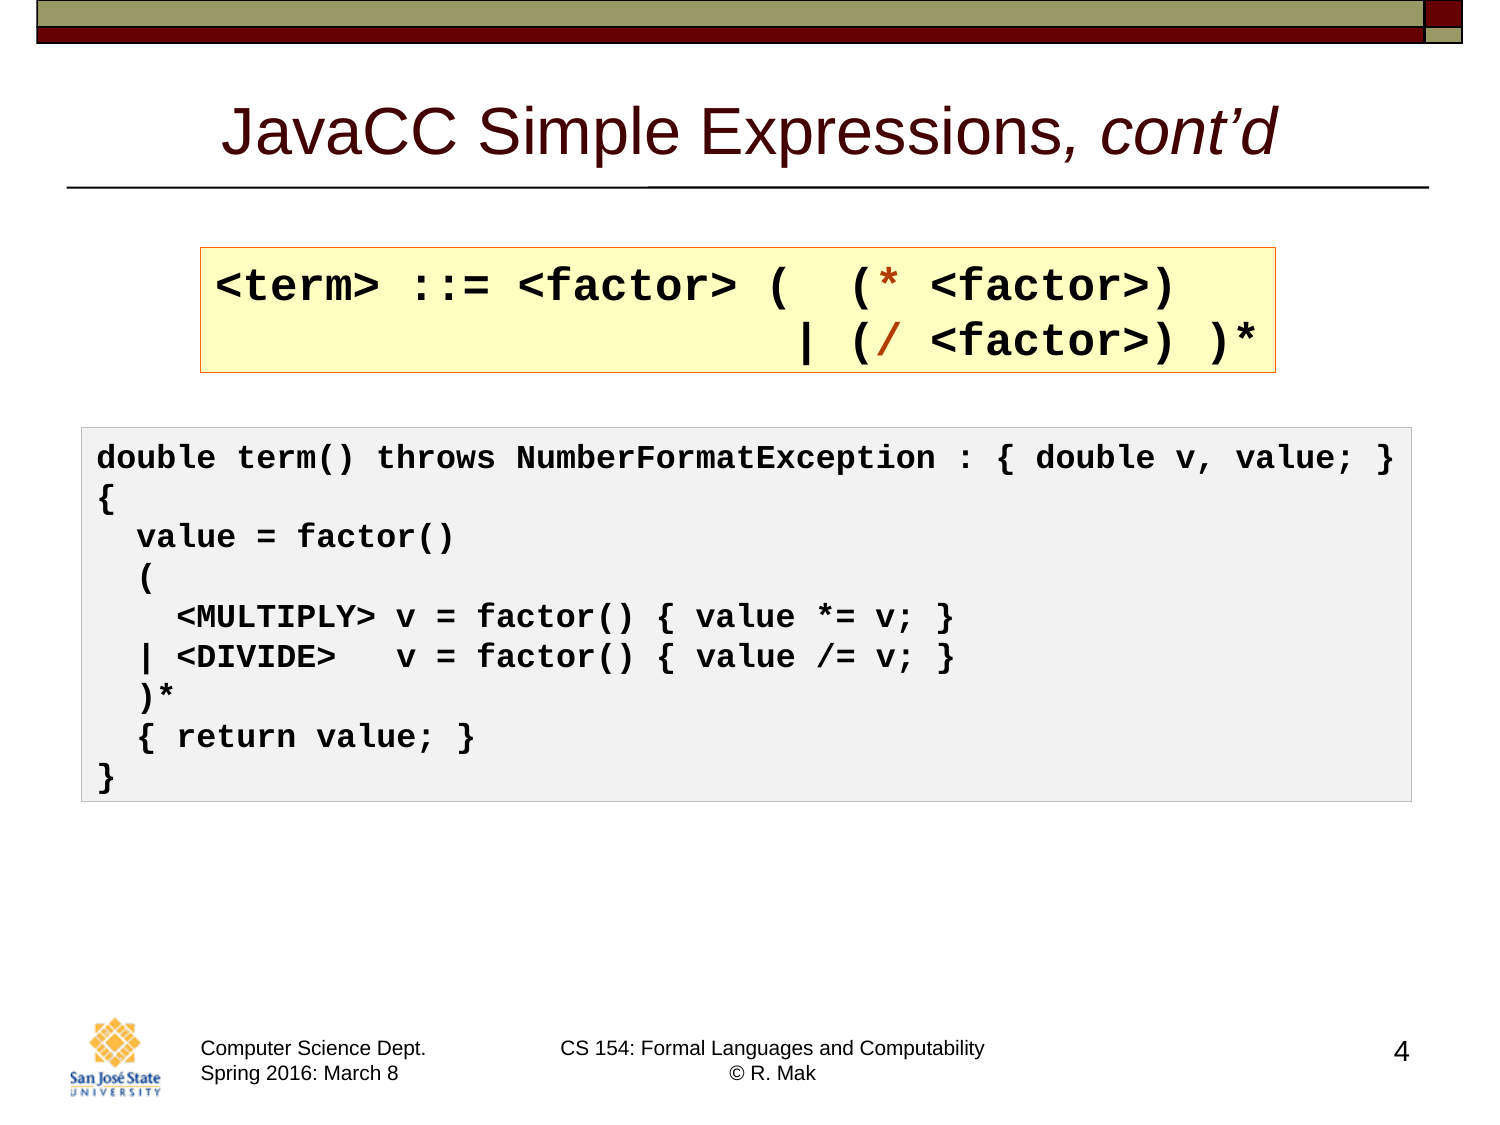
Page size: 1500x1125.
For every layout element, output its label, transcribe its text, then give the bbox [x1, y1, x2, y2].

text_box <term> ::= <factor> ( (* <factor>) | (/ <factor>) )* [200, 247, 1276, 373]
title JavaCC Simple Expressions, cont’d [75, 67, 1425, 175]
slide_number 4 [1112, 1025, 1425, 1100]
picture [60, 1012, 166, 1112]
text_box double term() throws NumberFormatException : { double v, value; } { value = factor() ( <MULTIPLY> v = factor() { value *= v; } | <DIVIDE> v = factor() { value /= v; } )* { return value; } } [81, 427, 1412, 802]
